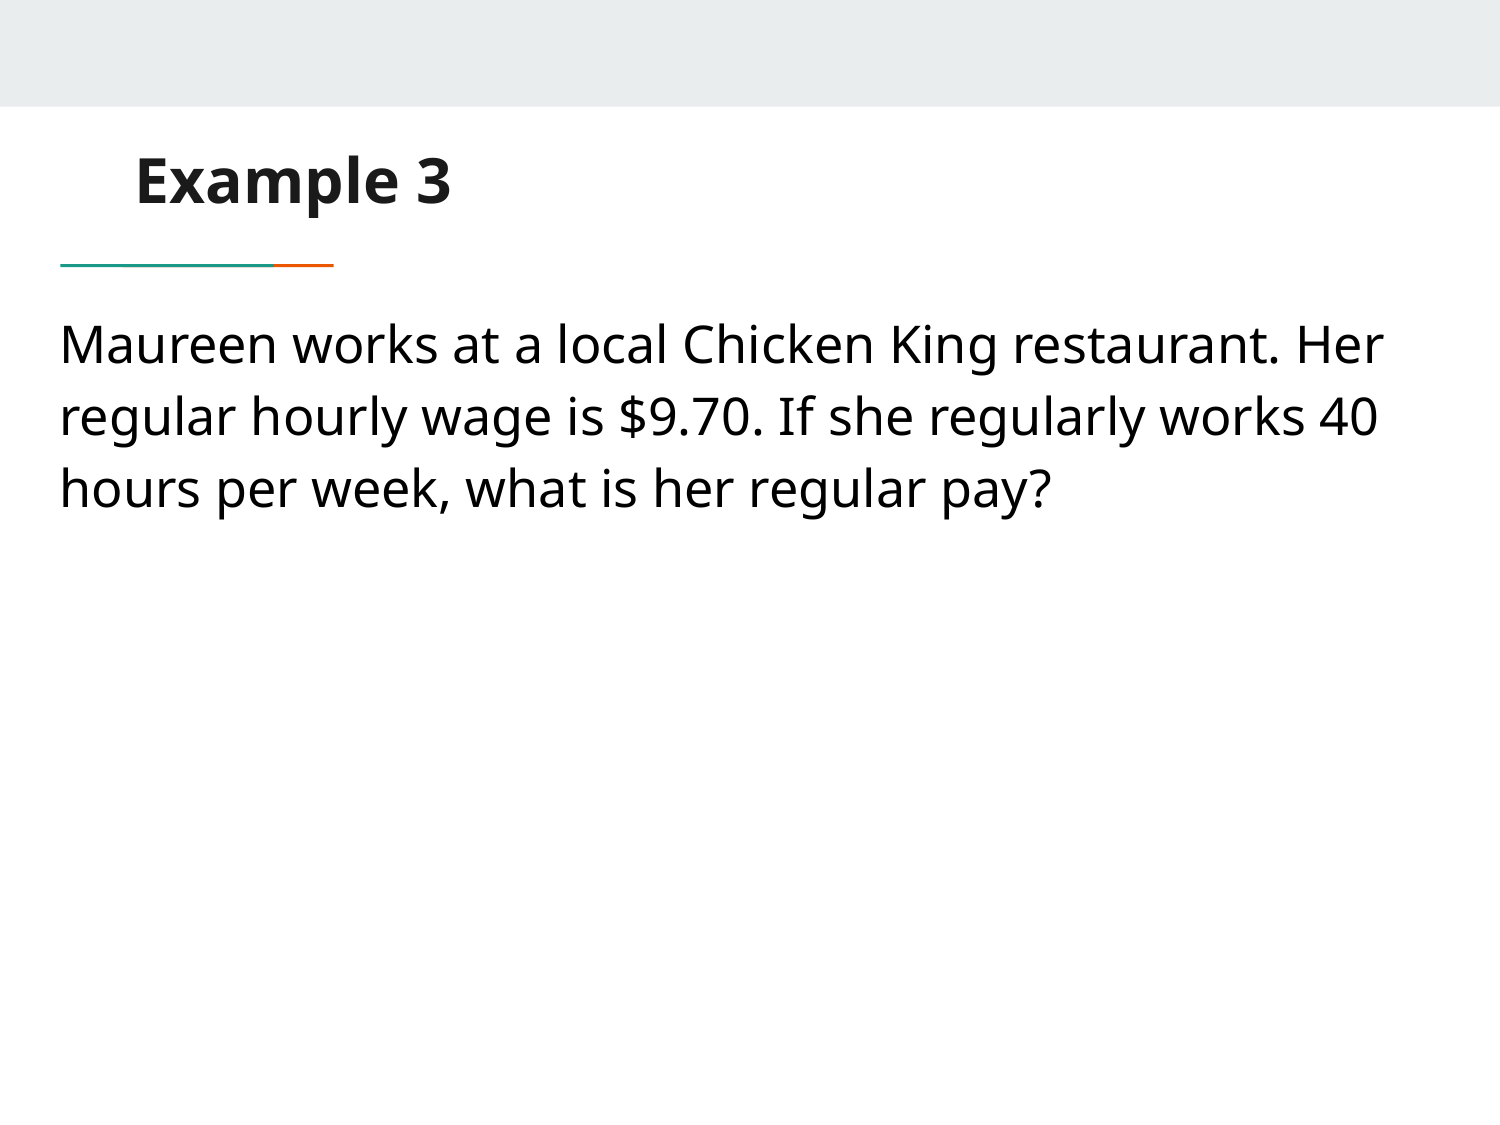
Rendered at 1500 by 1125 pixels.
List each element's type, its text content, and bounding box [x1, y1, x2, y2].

text_box Maureen works at a local Chicken King restaurant. Her regular hourly wage is $9.70. If she regularly works 40 hours per week, what is her regular pay? [44, 266, 1457, 554]
title Example 3 [119, 125, 1381, 243]
